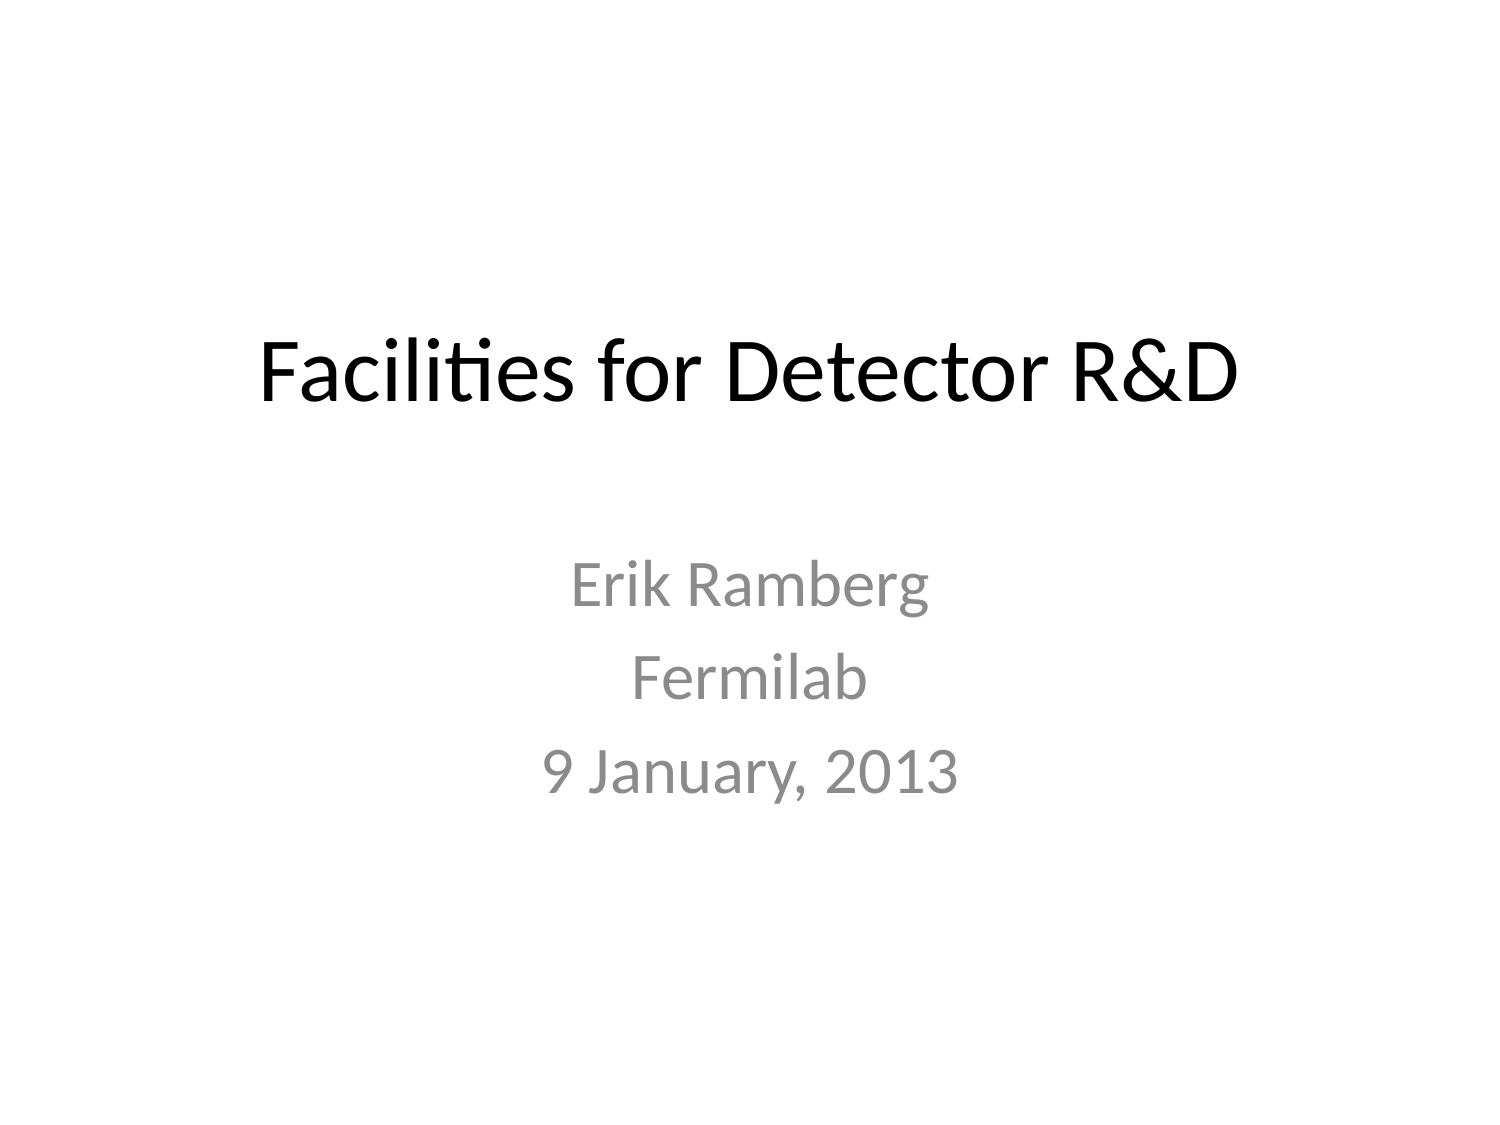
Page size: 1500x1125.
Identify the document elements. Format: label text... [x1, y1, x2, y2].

subtitle Erik Ramberg Fermilab 9 January, 2013 [225, 532, 1275, 820]
title Facilities for Detector R&D [112, 244, 1388, 486]
